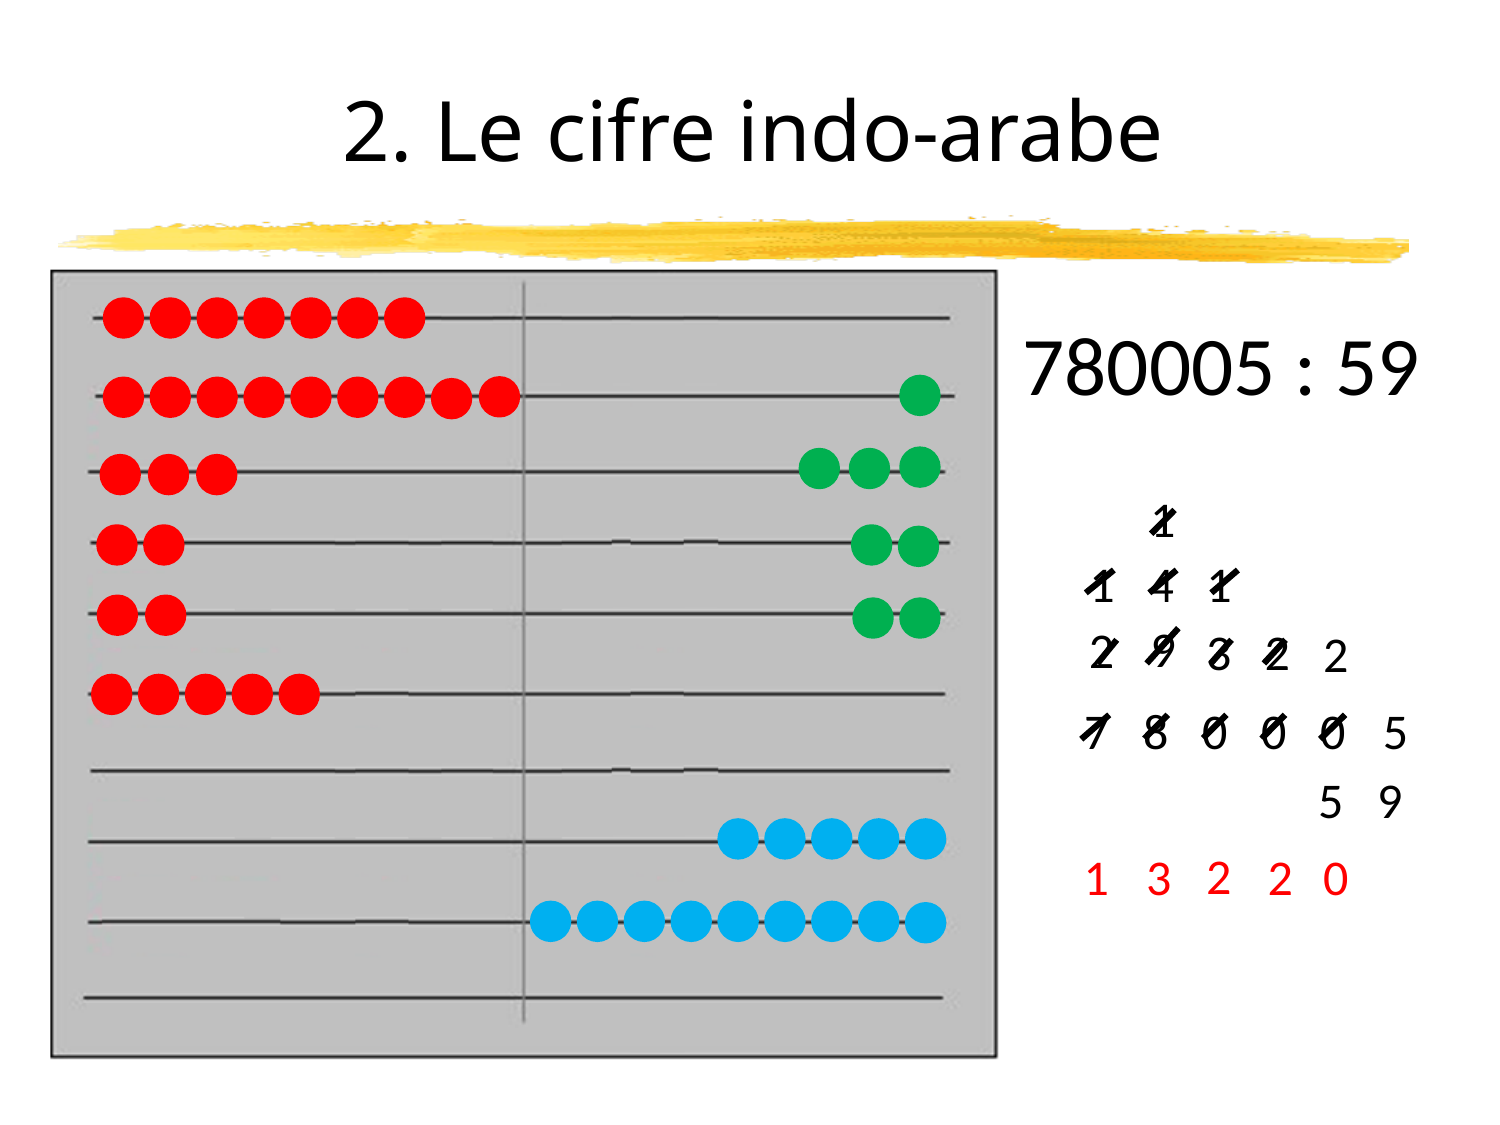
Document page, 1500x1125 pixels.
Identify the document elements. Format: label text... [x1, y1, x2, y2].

text_box 2. Le cifre indo-arabe [328, 70, 1231, 186]
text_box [1265, 643, 1285, 661]
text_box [1264, 717, 1284, 736]
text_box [1153, 513, 1173, 532]
text_box 2 [1191, 837, 1252, 913]
text_box 1 [1135, 480, 1254, 545]
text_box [1097, 644, 1117, 659]
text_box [1323, 717, 1343, 738]
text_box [1087, 572, 1112, 590]
text_box 3 [1191, 612, 1249, 688]
text_box 2 [1249, 612, 1368, 688]
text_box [1212, 644, 1232, 661]
text_box 2 [1308, 615, 1427, 691]
text_box 9 [1135, 610, 1254, 686]
text_box 3 [1131, 838, 1191, 913]
text_box 780005 : 59 [1023, 304, 1500, 420]
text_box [1213, 572, 1236, 590]
text_box 1 [1191, 545, 1310, 612]
text_box 0 [1308, 837, 1427, 913]
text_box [1083, 717, 1108, 738]
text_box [1152, 572, 1175, 590]
text_box 1 [1068, 837, 1187, 913]
text_box 2 [1074, 610, 1135, 686]
text_box 7 8 0 0 0 5 [1069, 658, 1461, 774]
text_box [1147, 632, 1179, 660]
text_box 5 9 [1303, 761, 1500, 837]
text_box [1147, 717, 1167, 736]
text_box 1 [1074, 545, 1133, 610]
text_box 4 [1133, 545, 1191, 610]
text_box 2 [1252, 837, 1308, 913]
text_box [1205, 717, 1224, 736]
picture [35, 210, 1409, 1078]
